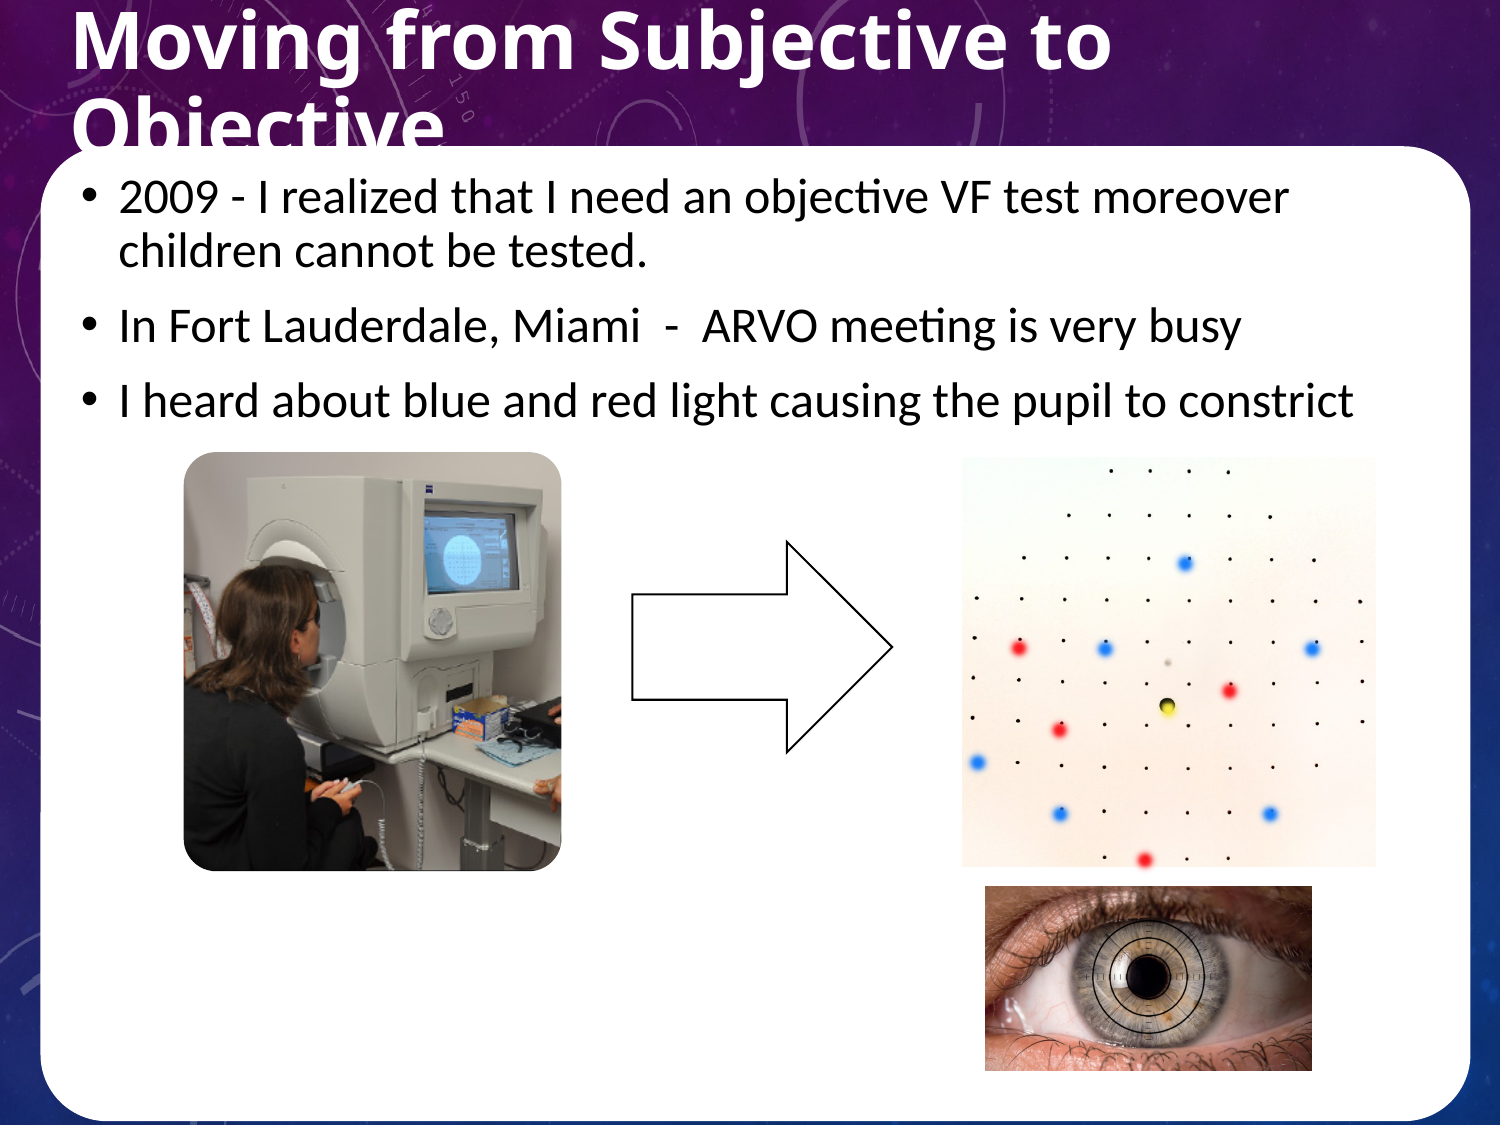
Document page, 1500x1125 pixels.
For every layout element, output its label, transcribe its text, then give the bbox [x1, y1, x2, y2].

picture [0, 0, 1500, 1125]
picture [984, 886, 1312, 1071]
text_box 2009 - I realized that I need an objective VF test moreover children cannot be tested. In Fort Lauderdale, Miami - ARVO meeting is very busy I heard about blue and red light causing the pupil to constrict [65, 162, 1416, 475]
picture [183, 451, 562, 872]
text_box [632, 541, 893, 753]
text_box [41, 174, 1470, 1121]
text_box Moving from Subjective to Objective [54, 0, 1474, 181]
picture [962, 456, 1376, 875]
